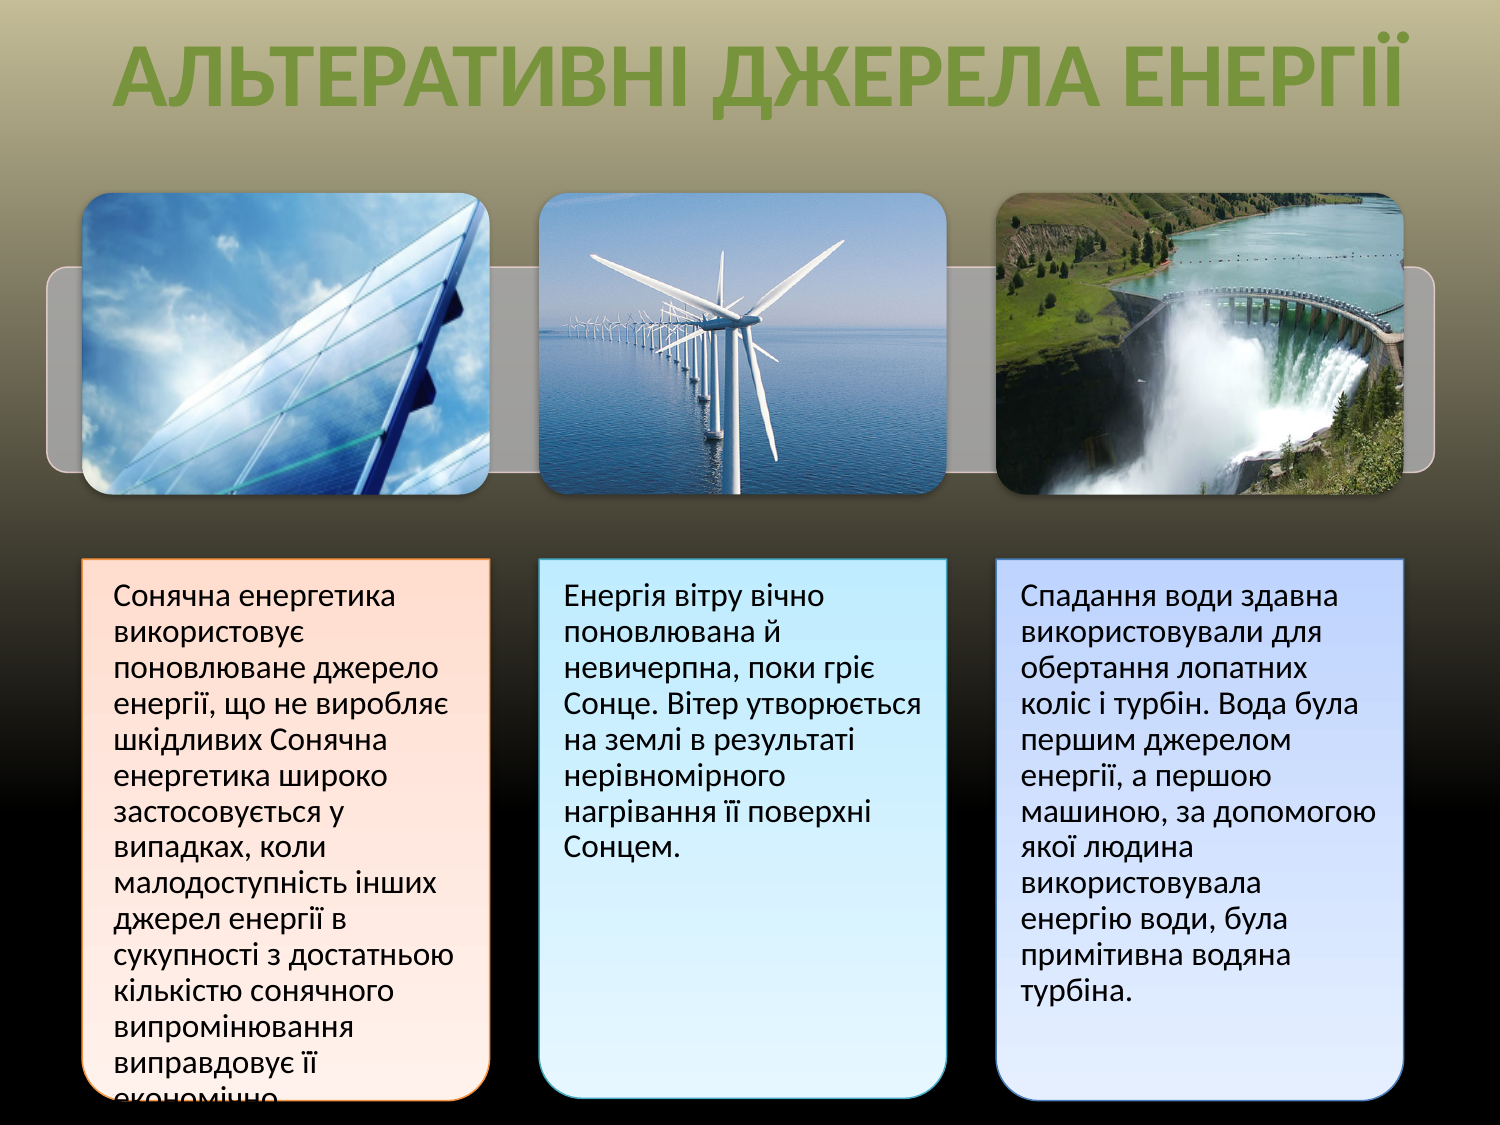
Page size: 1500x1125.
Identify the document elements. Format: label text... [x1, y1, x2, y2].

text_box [46, 140, 1435, 1125]
title Альтеративні джерела енергії [0, 0, 1500, 141]
